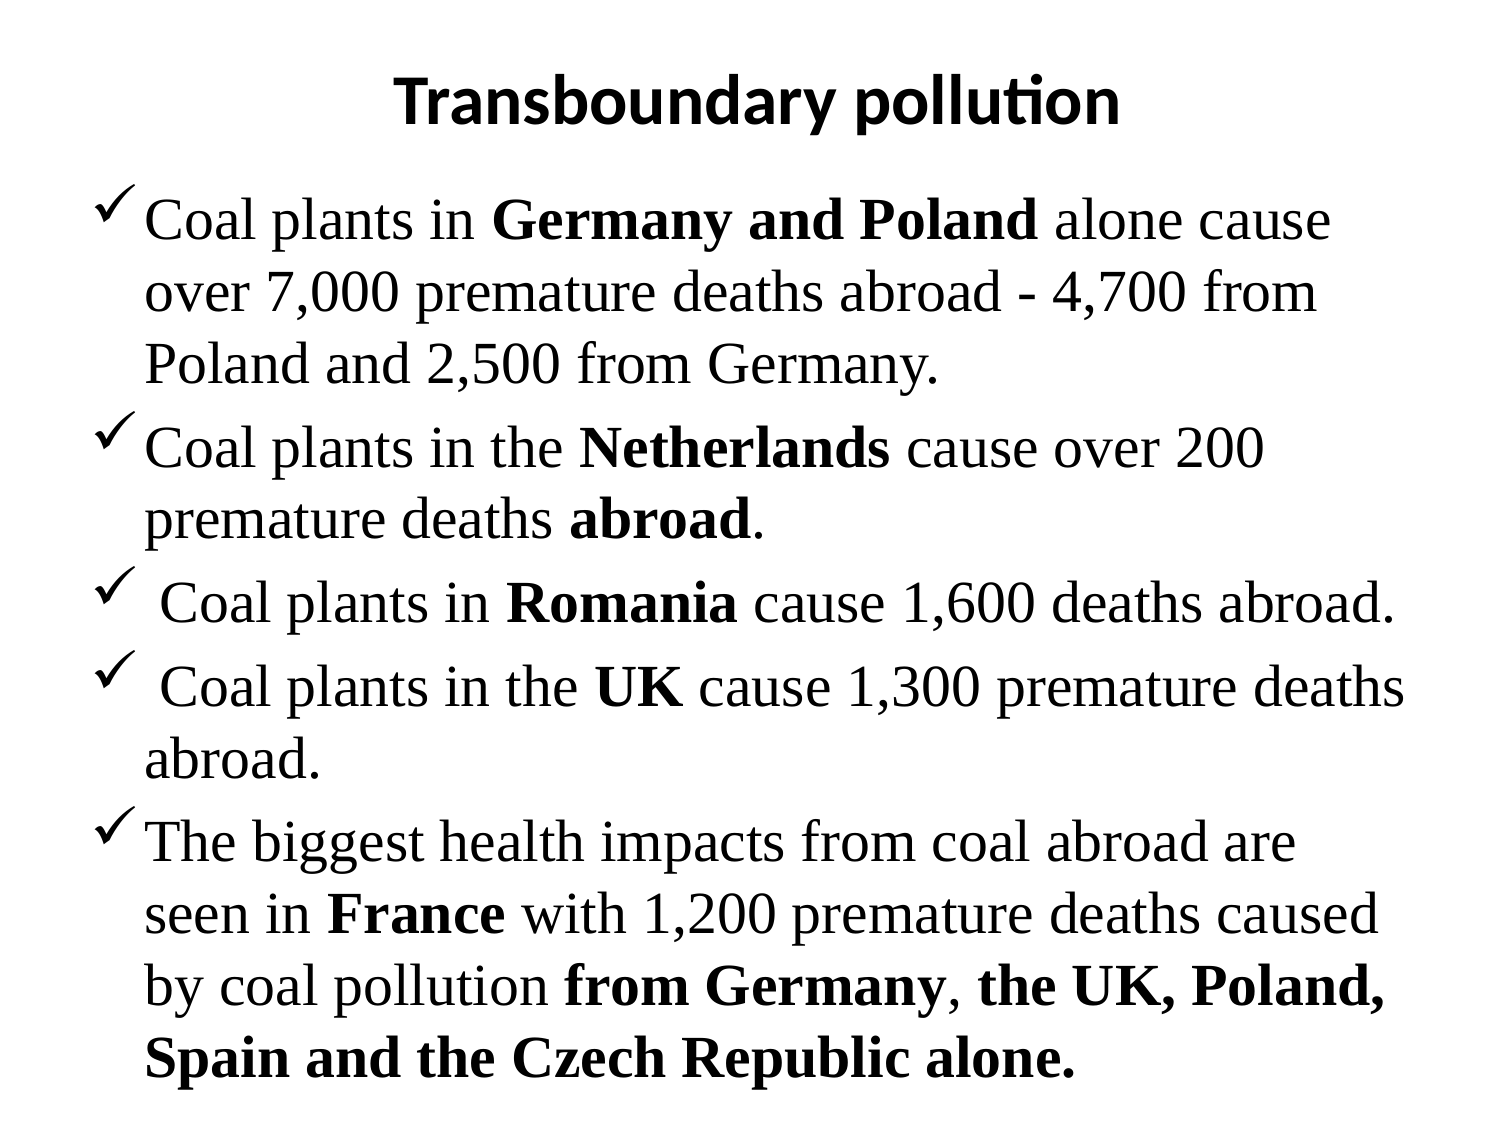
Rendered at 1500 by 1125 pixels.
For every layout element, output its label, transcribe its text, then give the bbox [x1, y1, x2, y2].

list Coal plants in Germany and Poland alone cause over 7,000 premature deaths abroad - 4,700 from Poland and 2,500 from Germany. Coal plants in the Netherlands cause over 200 premature deaths abroad. Coal plants in Romania cause 1,600 deaths abroad. Coal plants in the UK cause 1,300 premature deaths abroad. The biggest health impacts from coal abroad are seen in France with 1,200 premature deaths caused by coal pollution from Germany, the UK, Poland, Spain and the Czech Republic alone. [75, 172, 1425, 1125]
title Transboundary pollution [75, 45, 1425, 172]
